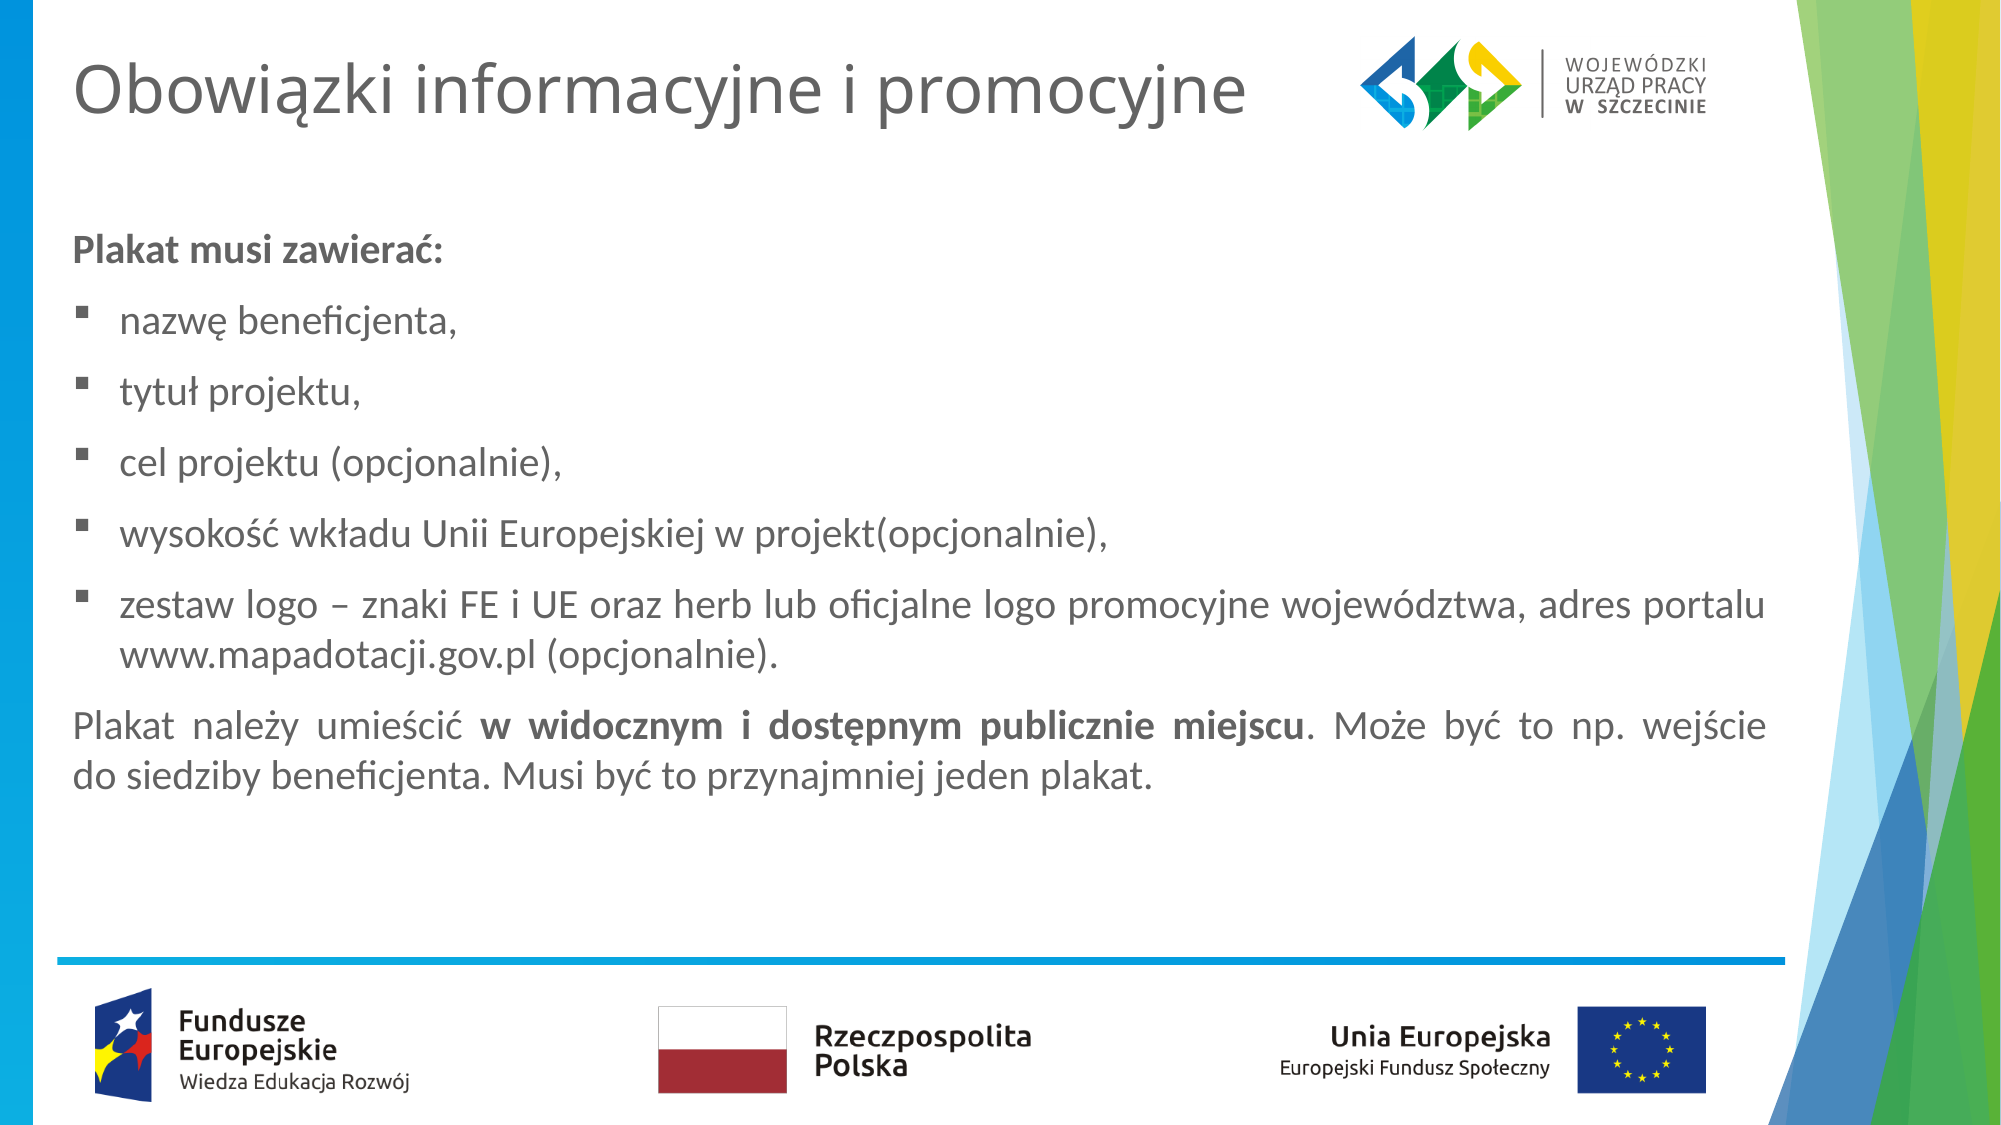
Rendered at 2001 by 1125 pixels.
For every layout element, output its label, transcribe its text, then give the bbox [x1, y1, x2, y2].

picture [95, 988, 1706, 1102]
picture [1360, 36, 1706, 131]
list Plakat musi zawierać: nazwę beneficjenta, tytuł projektu, cel projektu (opcjonalnie), wysokość wkładu Unii Europejskiej w projekt(opcjonalnie), zestaw logo – znaki FE i UE oraz herb lub oficjalne logo promocyjne województwa, adres portalu www.mapadotacji.gov.pl (opcjonalnie). Plakat należy umieścić w widocznym i dostępnym publicznie miejscu. Może być to np. wejście do siedziby beneficjenta. Musi być to przynajmniej jeden plakat. [57, 214, 1783, 958]
title Obowiązki informacyjne i promocyjne [57, 39, 1340, 215]
